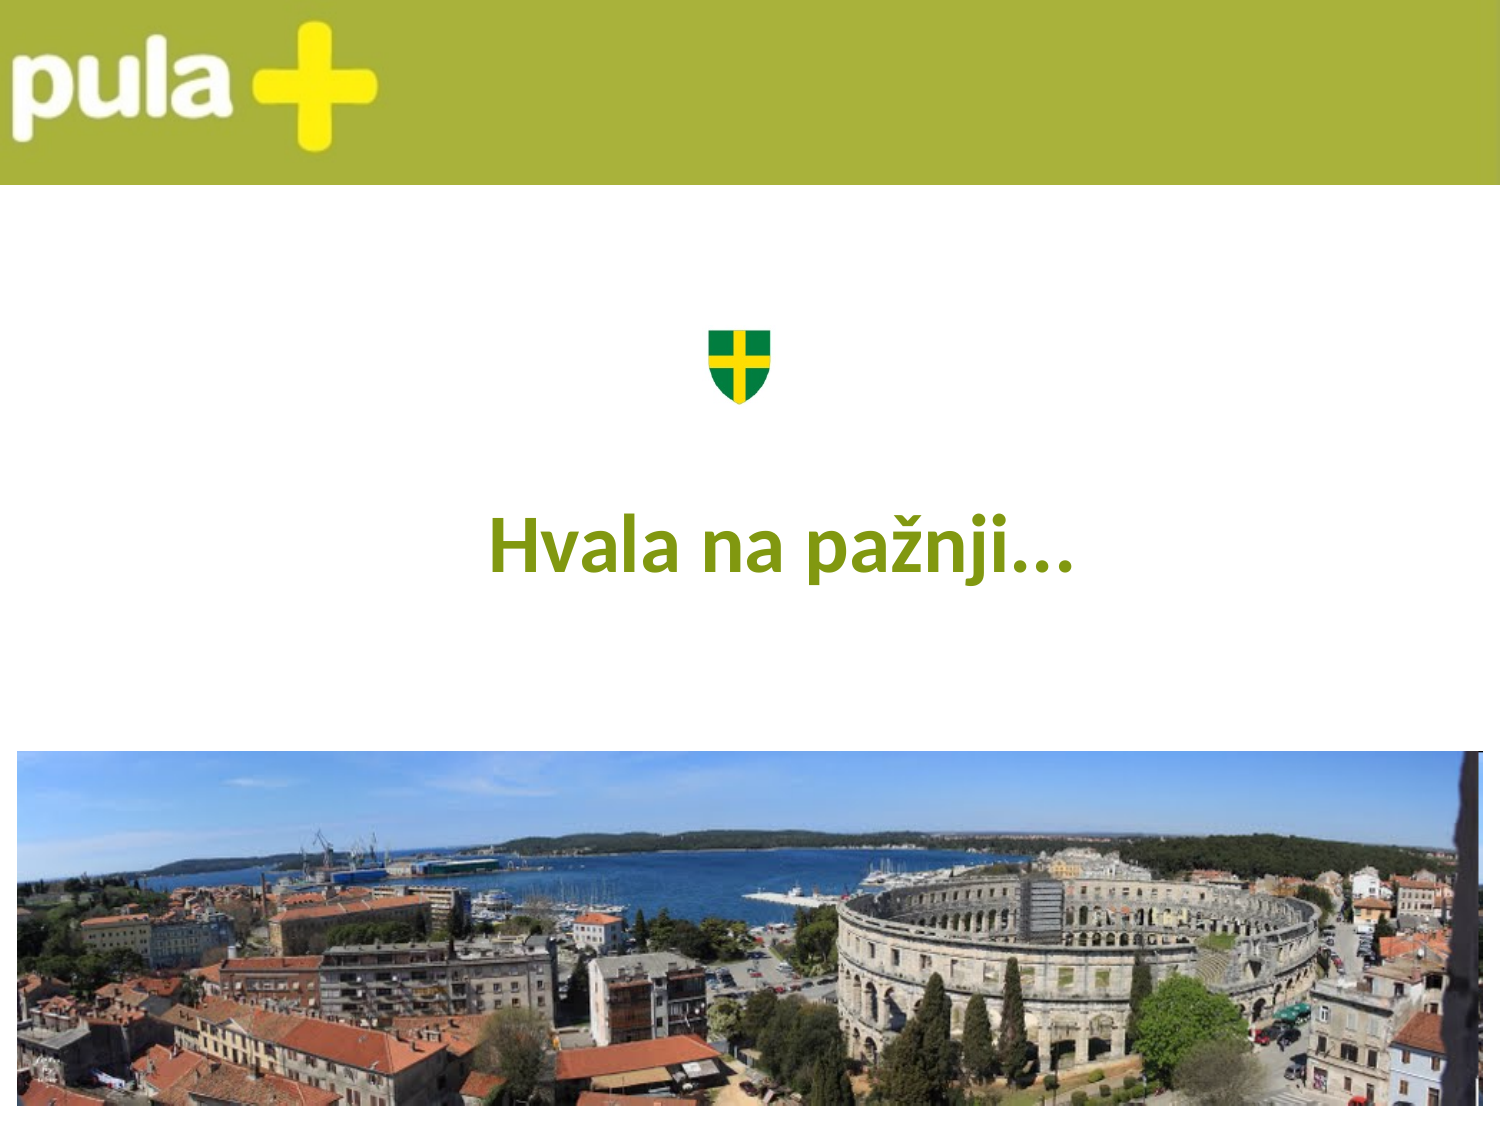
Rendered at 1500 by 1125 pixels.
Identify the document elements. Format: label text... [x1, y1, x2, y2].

picture [0, 0, 1500, 185]
picture [17, 751, 1483, 1107]
text_box Hvala na pažnji... [59, 396, 1500, 681]
picture [702, 325, 776, 409]
